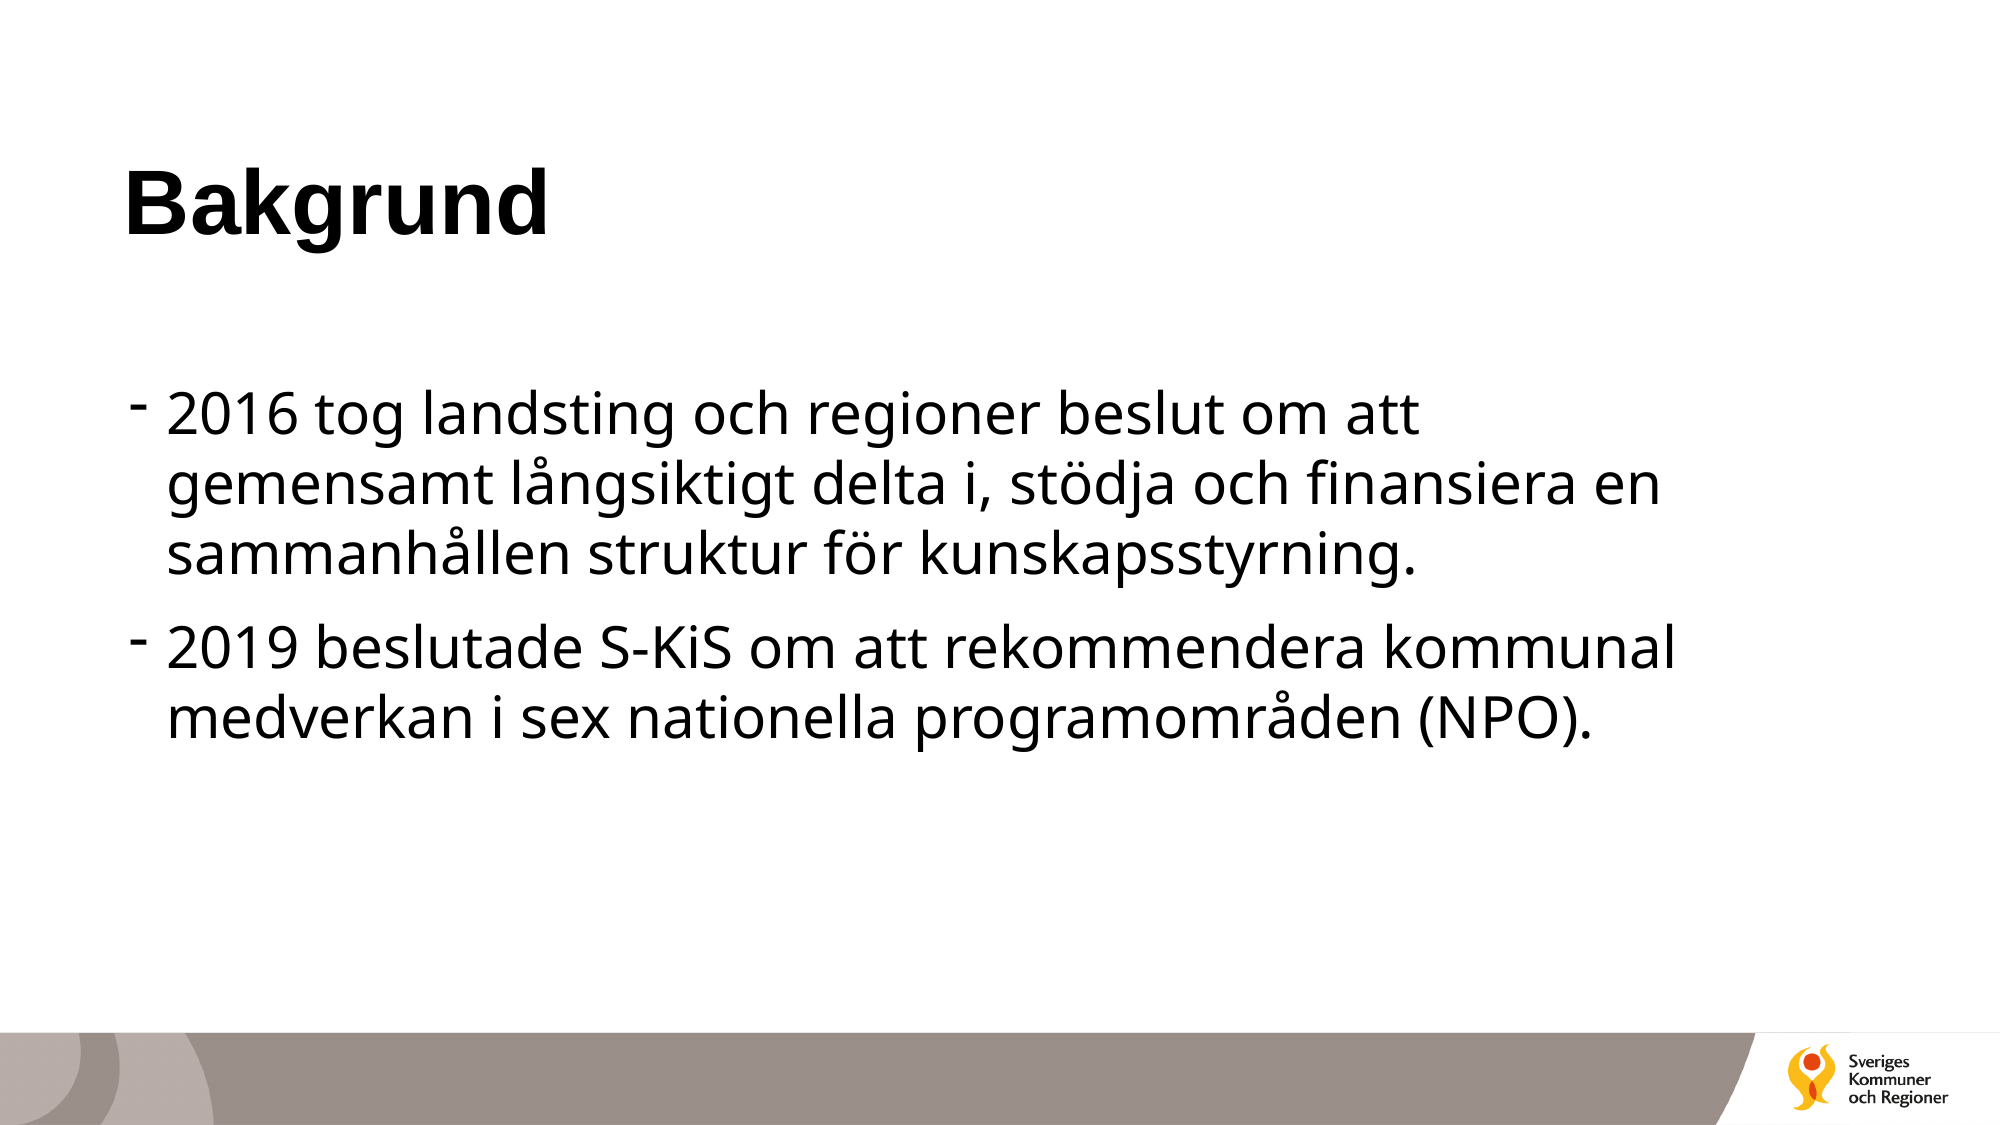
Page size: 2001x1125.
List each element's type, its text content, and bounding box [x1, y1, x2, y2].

list 2016 tog landsting och regioner beslut om att gemensamt långsiktigt delta i, stödja och finansiera en sammanhållen struktur för kunskapsstyrning. 2019 beslutade S-KiS om att rekommendera kommunal medverkan i sex nationella programområden (NPO). [108, 368, 1741, 982]
title Bakgrund [108, 143, 1686, 346]
picture [0, 0, 2000, 1125]
